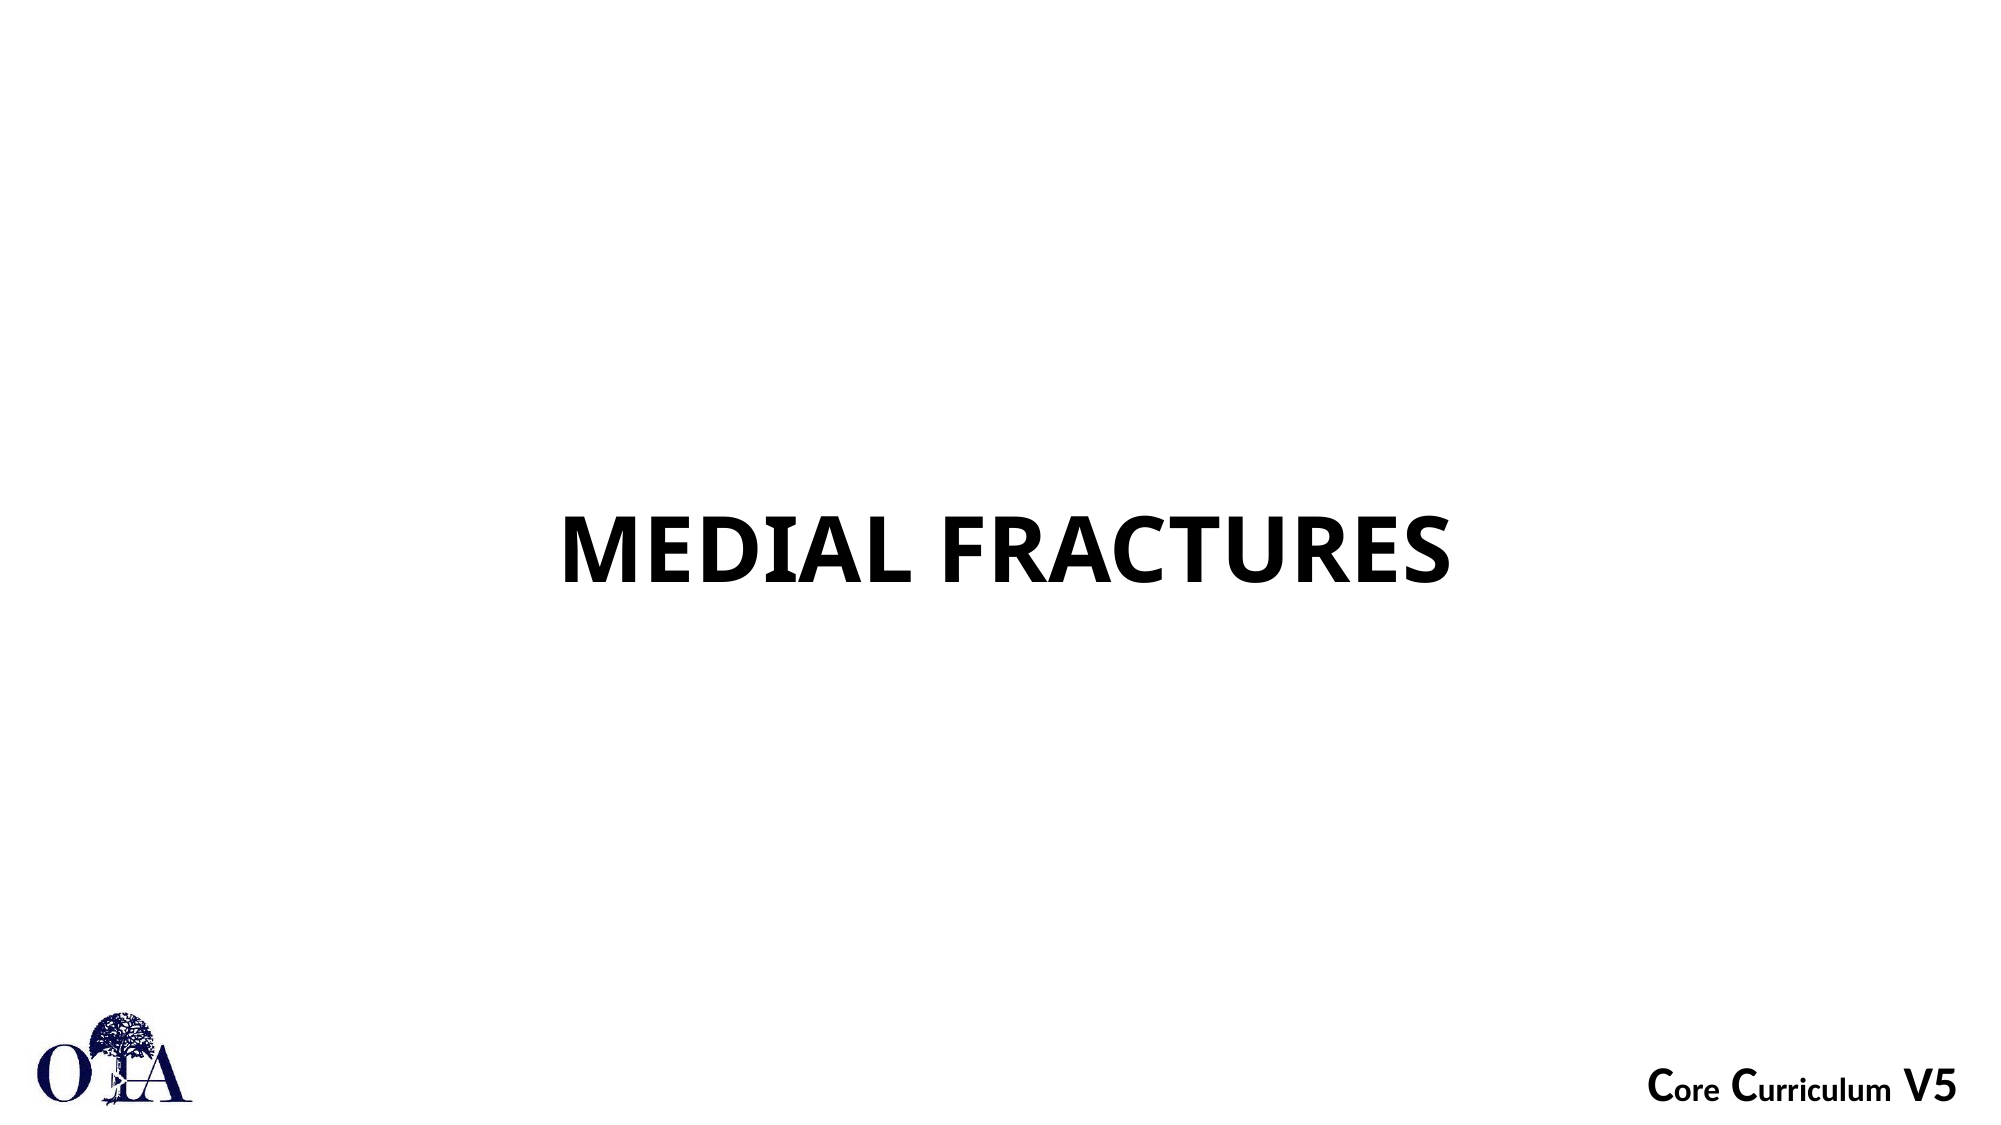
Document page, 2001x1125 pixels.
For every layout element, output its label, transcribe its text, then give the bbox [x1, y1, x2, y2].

title MEDIAL FRACTURES [142, 443, 1868, 662]
picture [28, 1010, 200, 1108]
